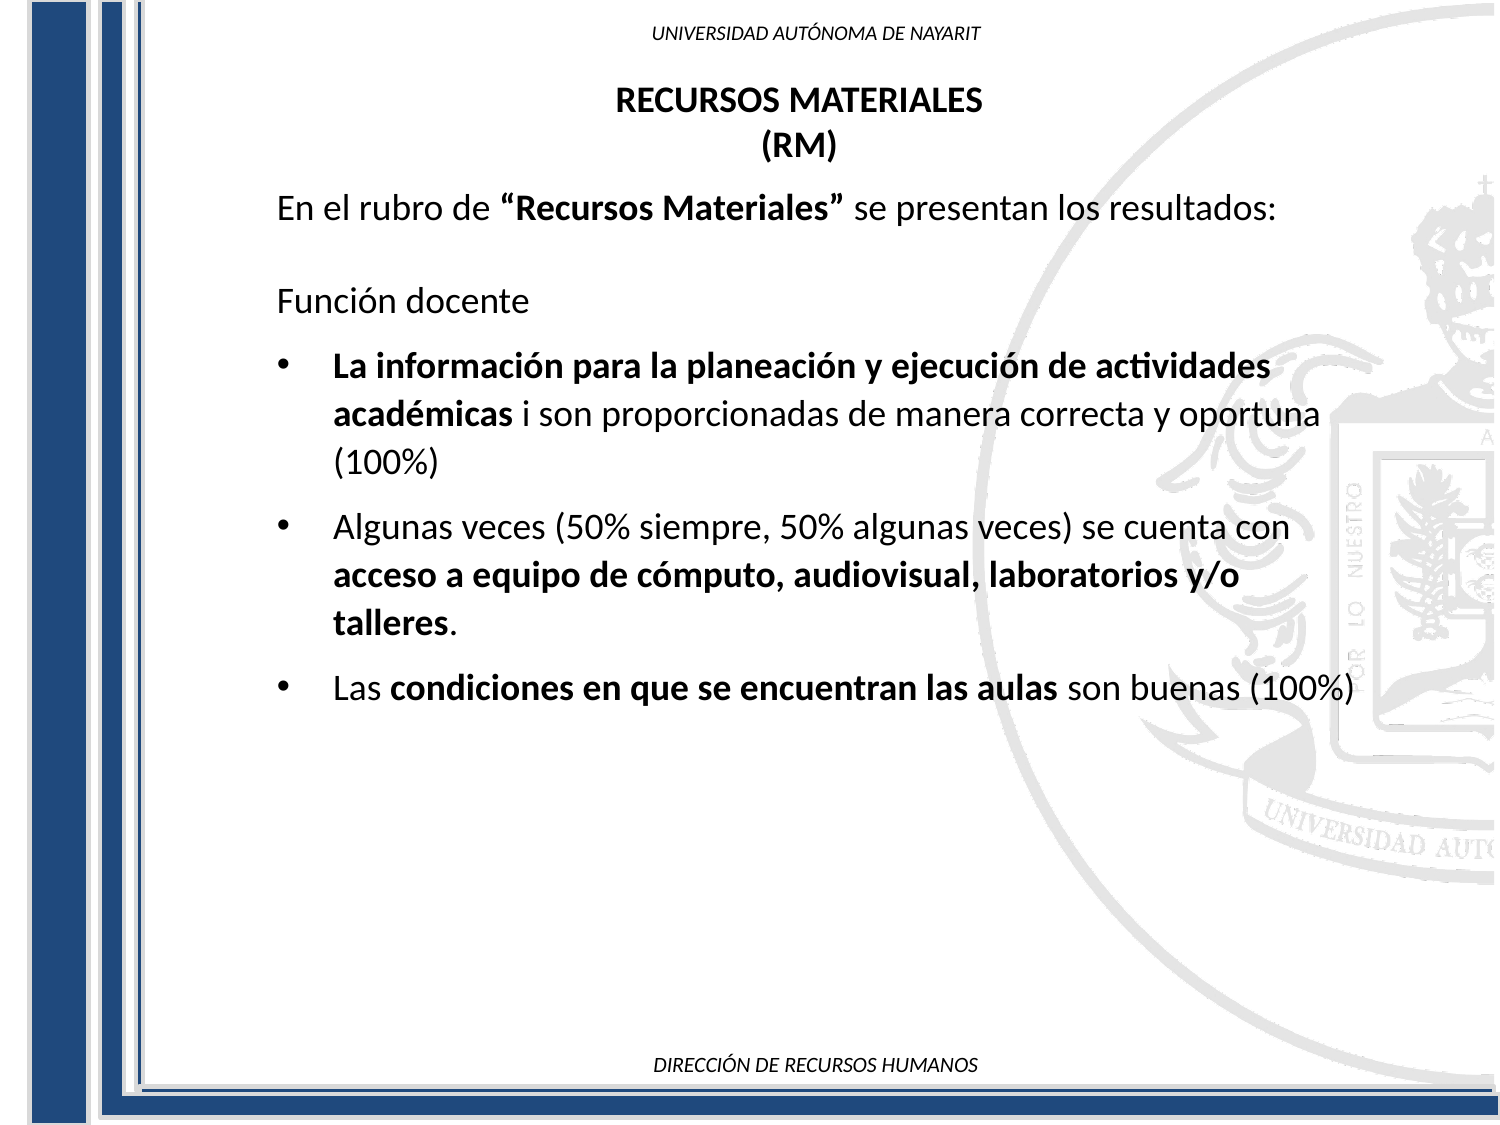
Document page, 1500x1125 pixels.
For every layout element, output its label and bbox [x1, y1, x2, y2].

text_box [29, 0, 1500, 1125]
